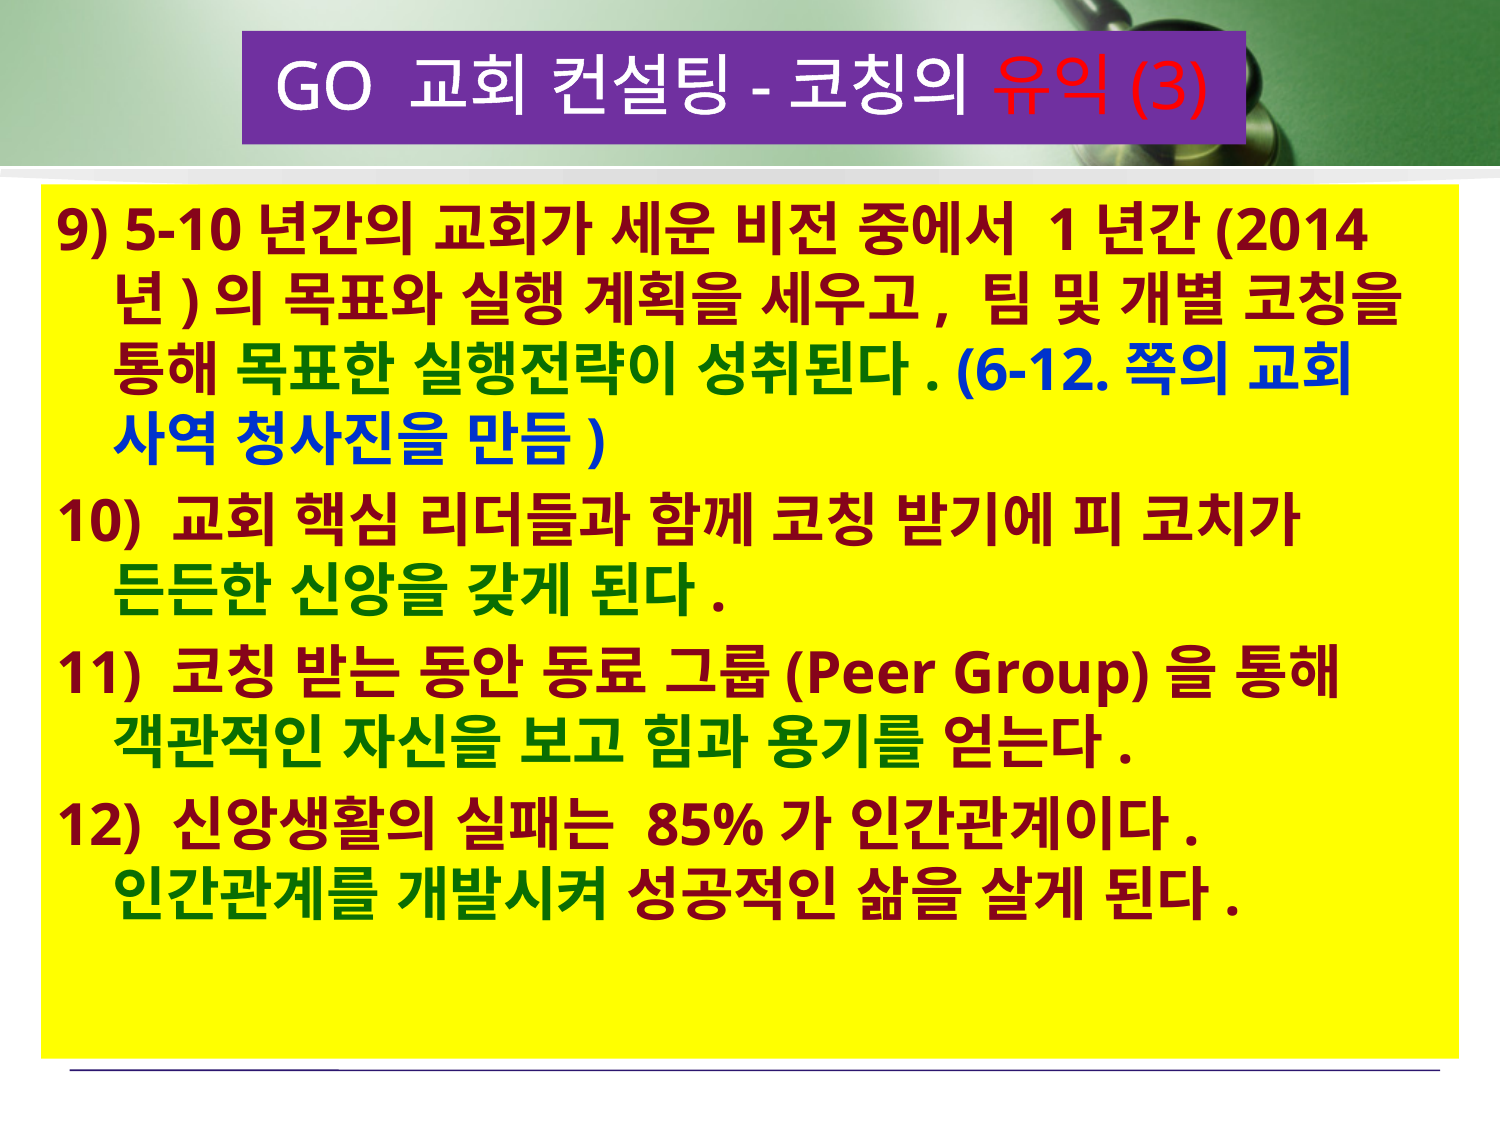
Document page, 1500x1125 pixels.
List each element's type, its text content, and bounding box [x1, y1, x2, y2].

picture [0, 0, 1500, 166]
list 9) 5-10년간의 교회가 세운 비전 중에서 1년간(2014년)의 목표와 실행 계획을 세우고, 팀 및 개별 코칭을 통해 목표한 실행전략이 성취된다. (6-12.쪽의 교회 사역 청사진을 만듬) 10) 교회 핵심 리더들과 함께 코칭 받기에 피 코치가 든든한 신앙을 갖게 된다. 11) 코칭 받는 동안 동료 그룹(Peer Group)을 통해 객관적인 자신을 보고 힘과 용기를 얻는다. 12) 신앙생활의 실패는 85%가 인간관계이다. 인간관계를 개발시켜 성공적인 삶을 살게 된다. [40, 184, 1460, 1059]
text_box GO 교회 컨설팅-코칭의 유익(3) [242, 30, 1247, 145]
